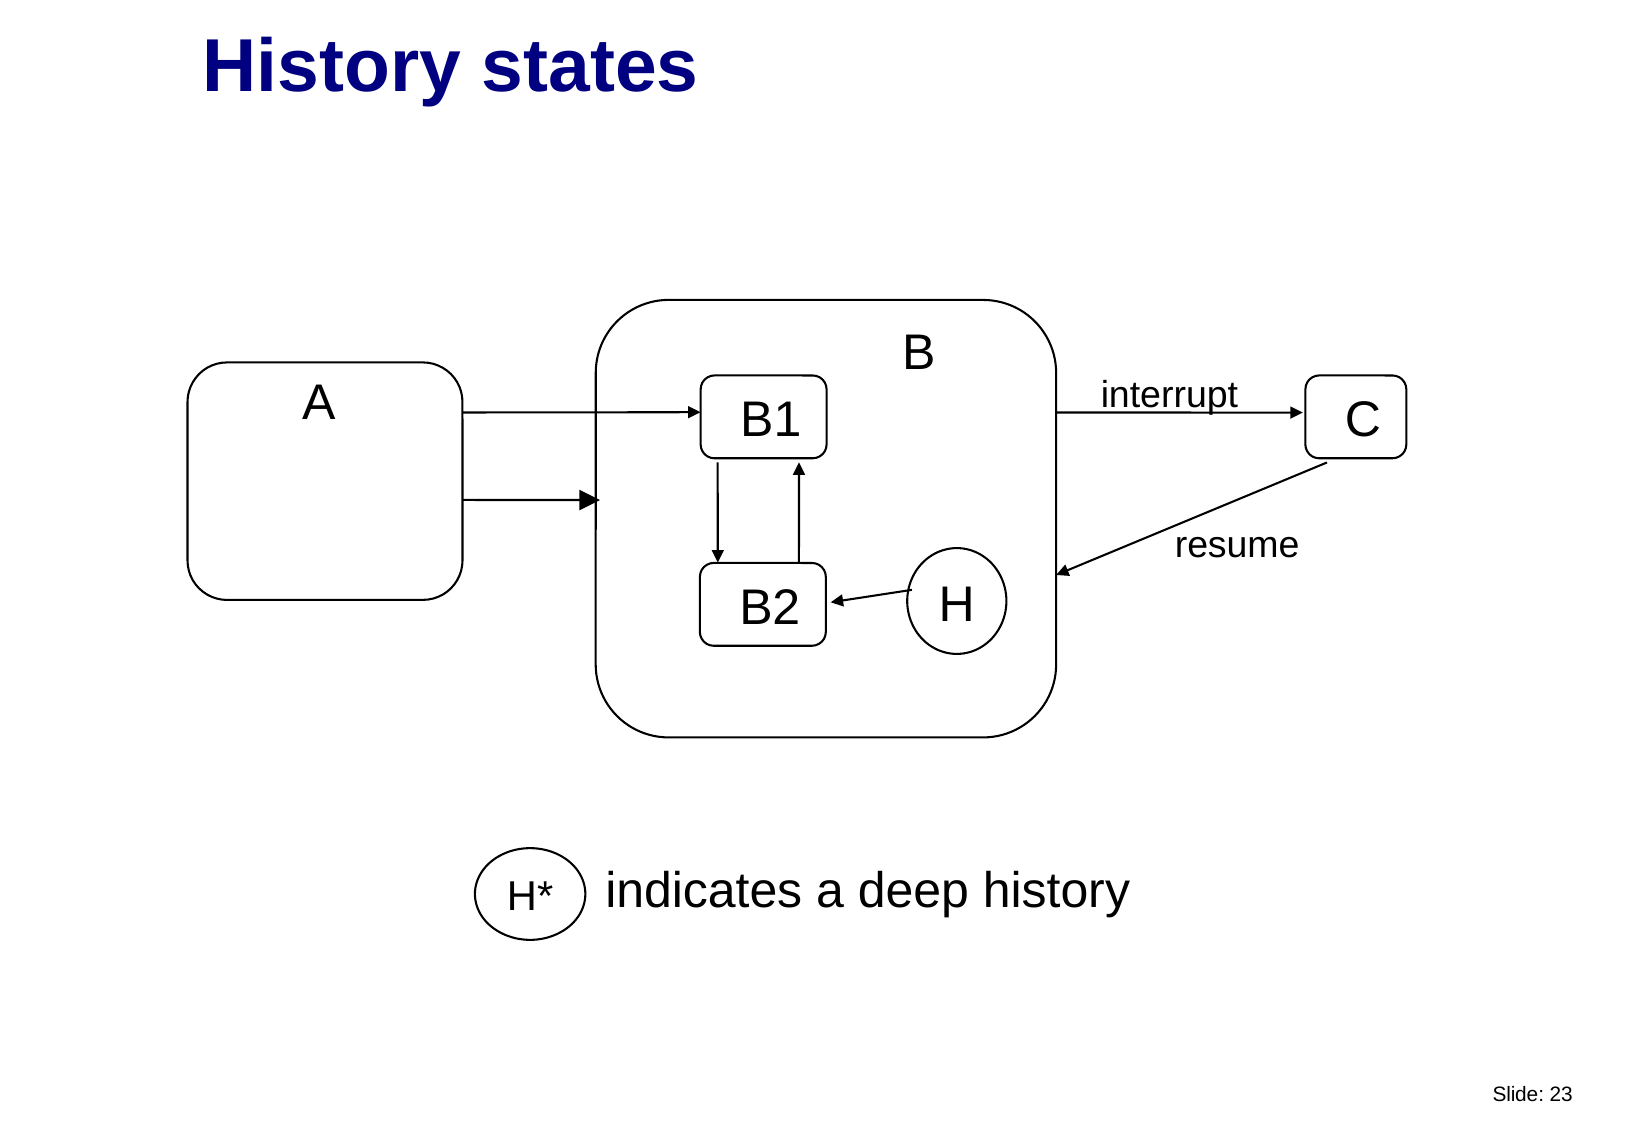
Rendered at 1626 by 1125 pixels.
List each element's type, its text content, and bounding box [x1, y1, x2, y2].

text_box [187, 362, 463, 600]
text_box [830, 589, 912, 607]
text_box [595, 299, 1057, 738]
text_box H* [474, 848, 586, 940]
text_box [711, 462, 724, 563]
slide_number Slide: 23 [1249, 1061, 1588, 1125]
title History states [187, 9, 1601, 116]
text_box interrupt [1085, 362, 1253, 423]
text_box [792, 462, 806, 563]
text_box [463, 406, 701, 419]
text_box [1253, 406, 1303, 419]
text_box B [887, 312, 950, 388]
text_box H [907, 548, 1007, 654]
text_box [462, 489, 601, 511]
text_box B1 [700, 375, 827, 459]
text_box indicates a deep history [590, 850, 1146, 925]
text_box C [1305, 375, 1407, 459]
text_box resume [1159, 512, 1315, 573]
text_box B2 [699, 562, 826, 646]
text_box A [287, 362, 350, 438]
text_box [1056, 532, 1159, 576]
